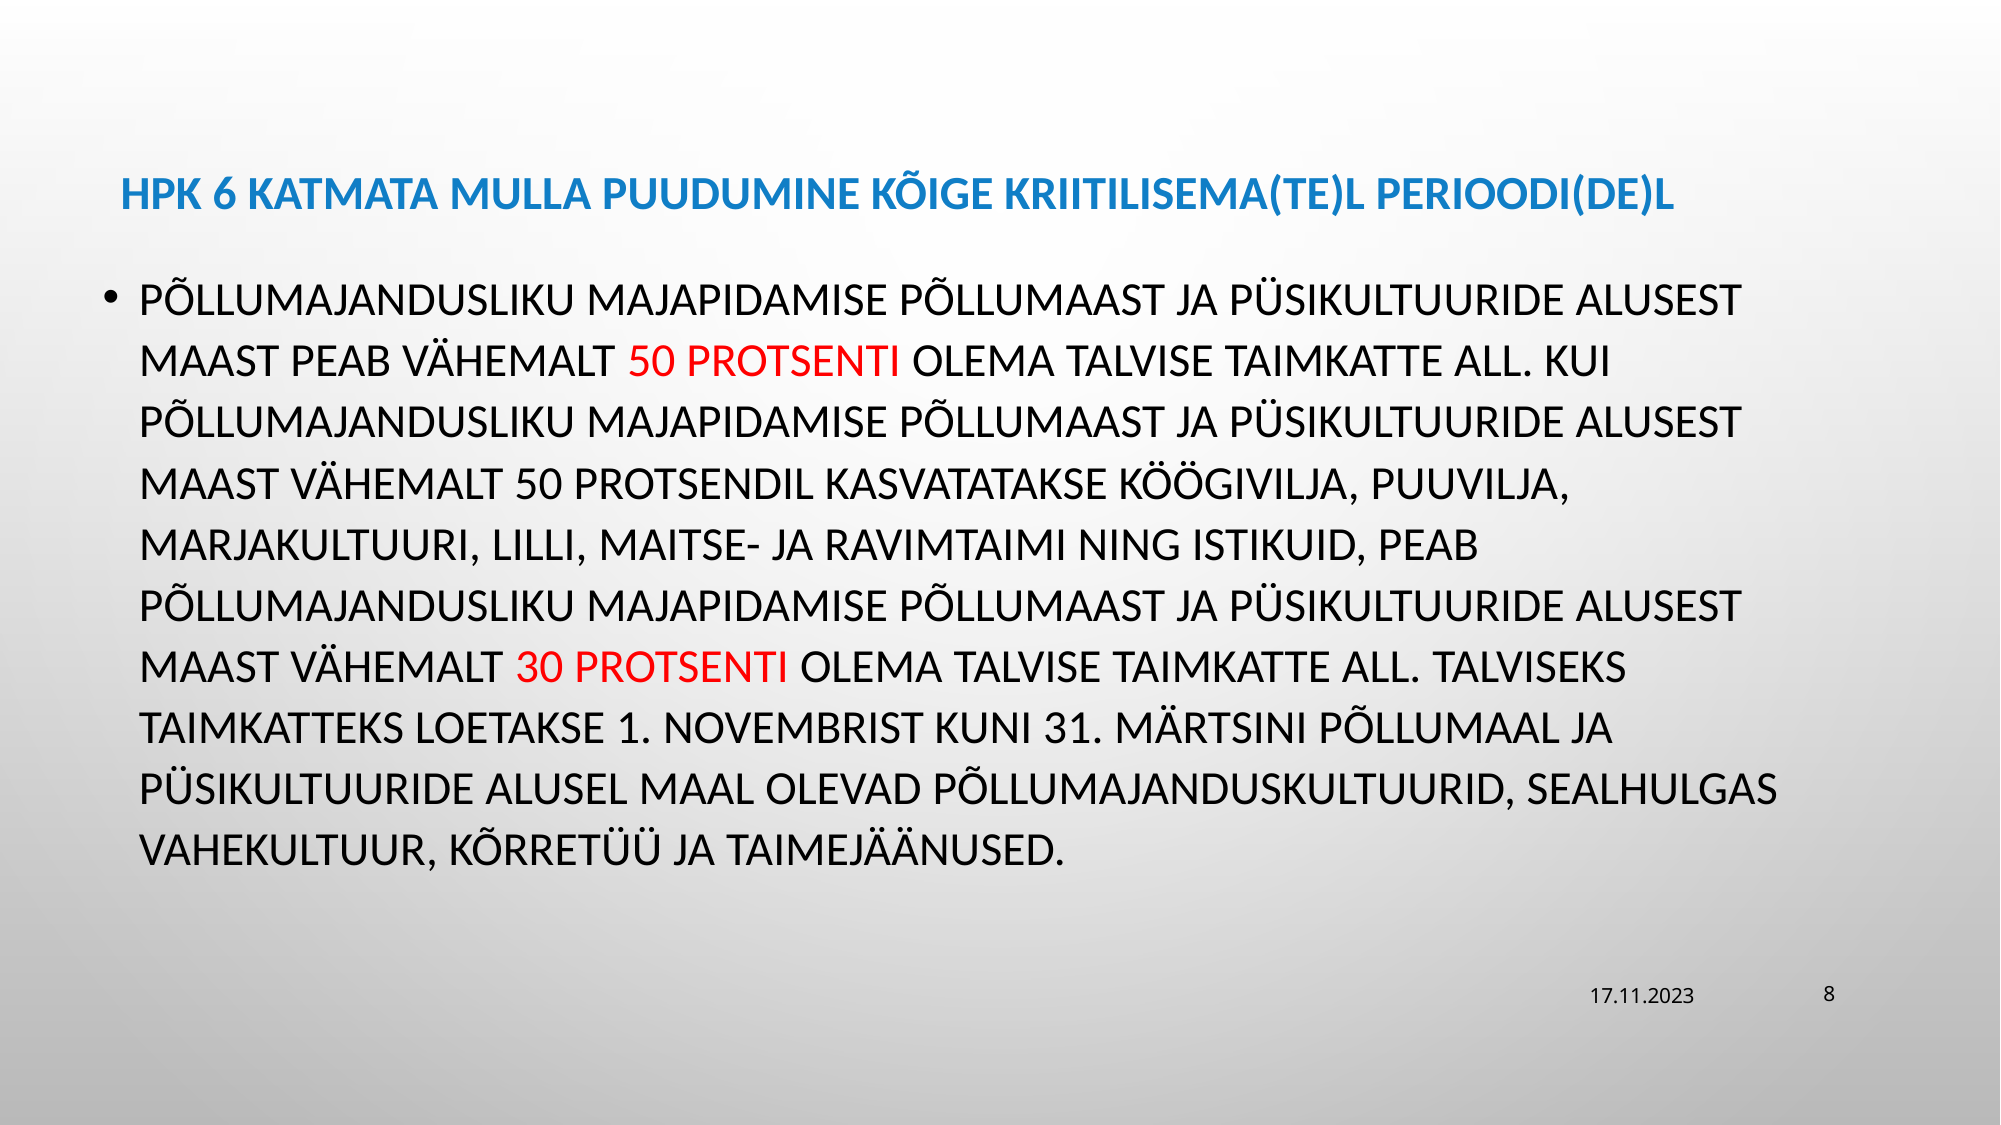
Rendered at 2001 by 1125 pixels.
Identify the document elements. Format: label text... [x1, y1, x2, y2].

slide_number 8 [1724, 965, 1851, 1025]
list HPK 6 Katmata mulla puudumine kõige kriitilisema(te)l perioodi(de)l Põllumajandusliku majapidamise põllumaast ja püsikultuuride alusest maast peab vähemalt 50 protsenti olema talvise taimkatte all. Kui põllumajandusliku majapidamise põllumaast ja püsikultuuride alusest maast vähemalt 50 protsendil kasvatatakse köögivilja, puuvilja, marjakultuuri, lilli, maitse- ja ravimtaimi ning istikuid, peab põllumajandusliku majapidamise põllumaast ja püsikultuuride alusest maast vähemalt 30 protsenti olema talvise taimkatte all. Talviseks taimkatteks loetakse 1. novembrist kuni 31. märtsini põllumaal ja püsikultuuride alusel maal olevad põllumajanduskultuurid, sealhulgas vahekultuur, kõrretüü ja taimejäänused. [87, 149, 1848, 893]
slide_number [1259, 965, 1710, 1025]
picture [0, 0, 2000, 1125]
